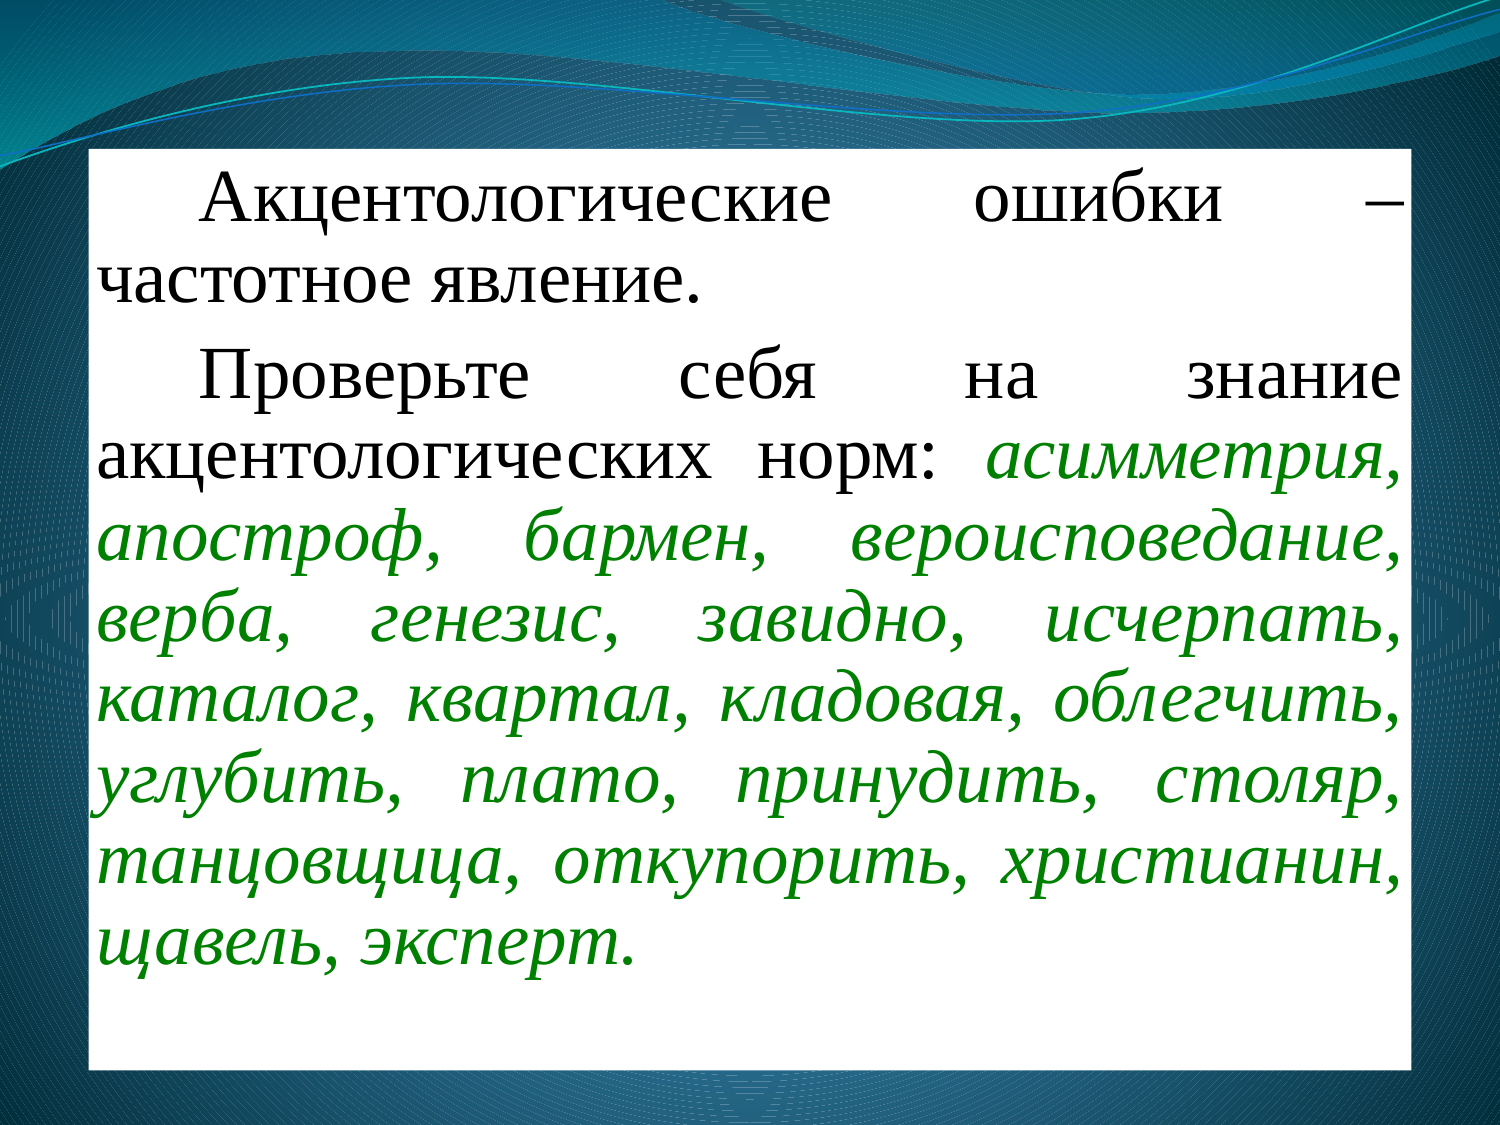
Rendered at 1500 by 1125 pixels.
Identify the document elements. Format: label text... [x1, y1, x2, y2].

list Акцентологические ошибки – частотное явление. Проверьте себя на знание акцентологических норм: асимметрия, апостроф, бармен, вероисповедание, верба, генезис, завидно, исчерпать, каталог, квартал, кладовая, облегчить, углубить, плато, принудить, столяр, танцовщица, откупорить, христианин, щавель, эксперт. [88, 148, 1412, 1071]
